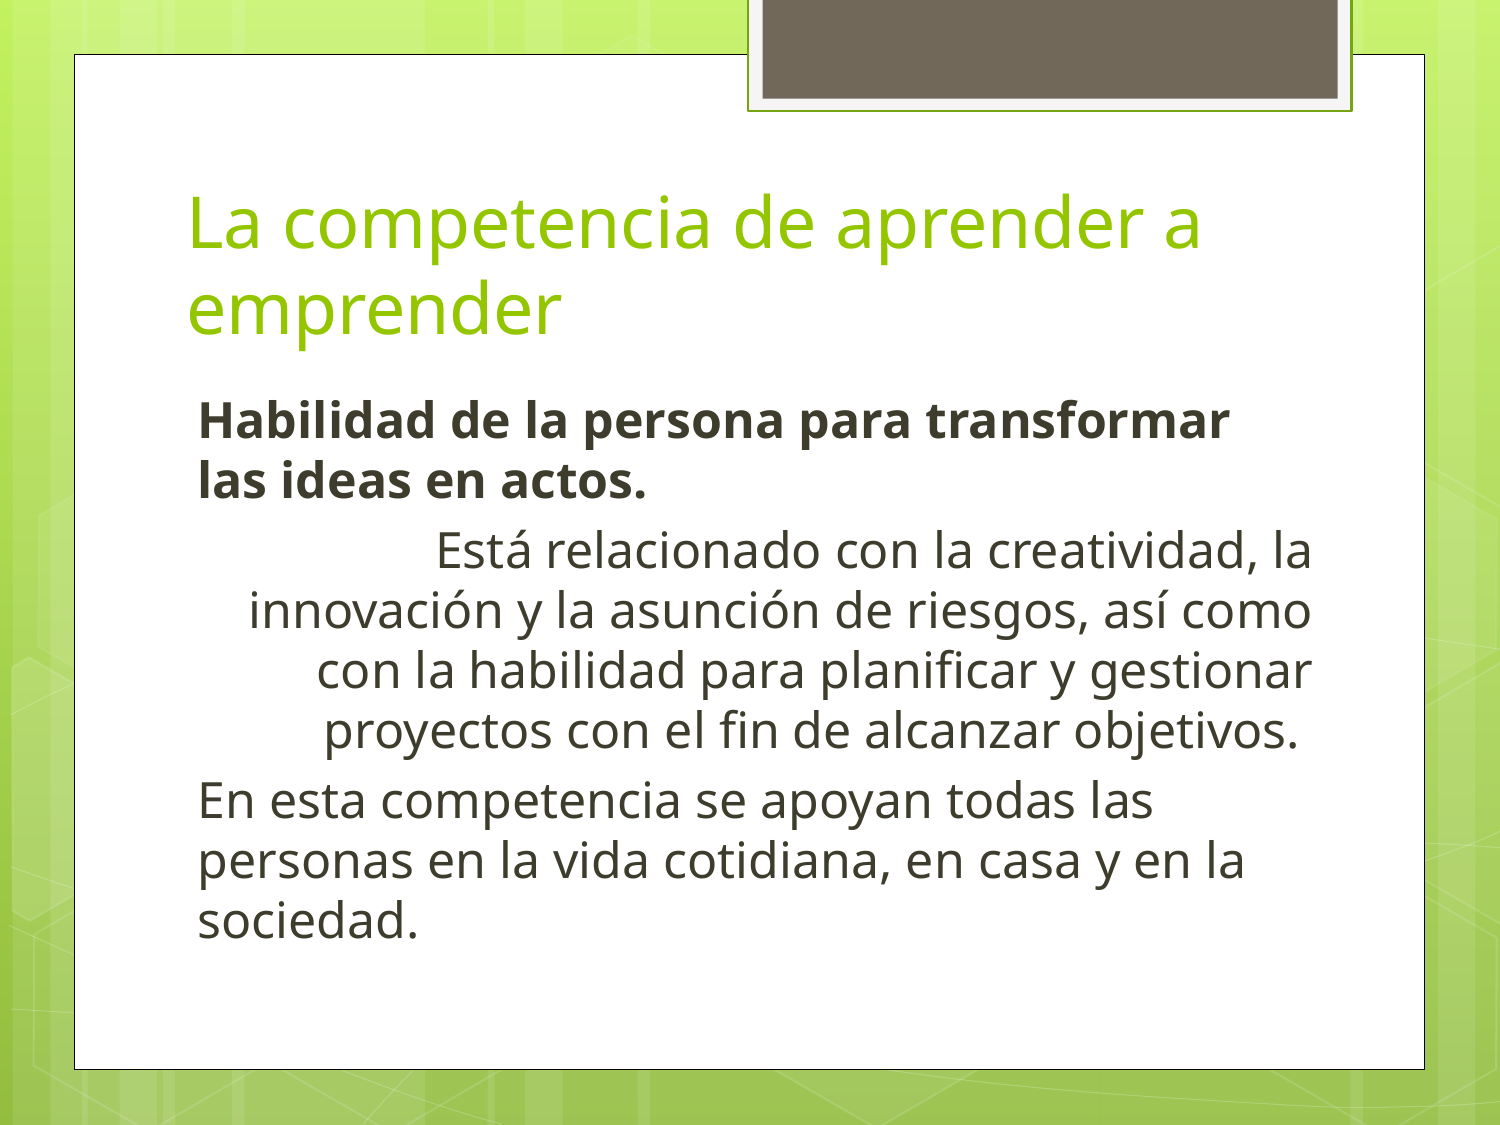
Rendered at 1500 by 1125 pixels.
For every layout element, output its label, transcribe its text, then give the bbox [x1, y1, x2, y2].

title La competencia de aprender a emprender [171, 168, 1324, 357]
list Habilidad de la persona para transformar las ideas en actos. Está relacionado con la creatividad, la innovación y la asunción de riesgos, así como con la habilidad para planificar y gestionar proyectos con el fin de alcanzar objetivos. En esta competencia se apoyan todas las personas en la vida cotidiana, en casa y en la sociedad. [171, 381, 1329, 988]
